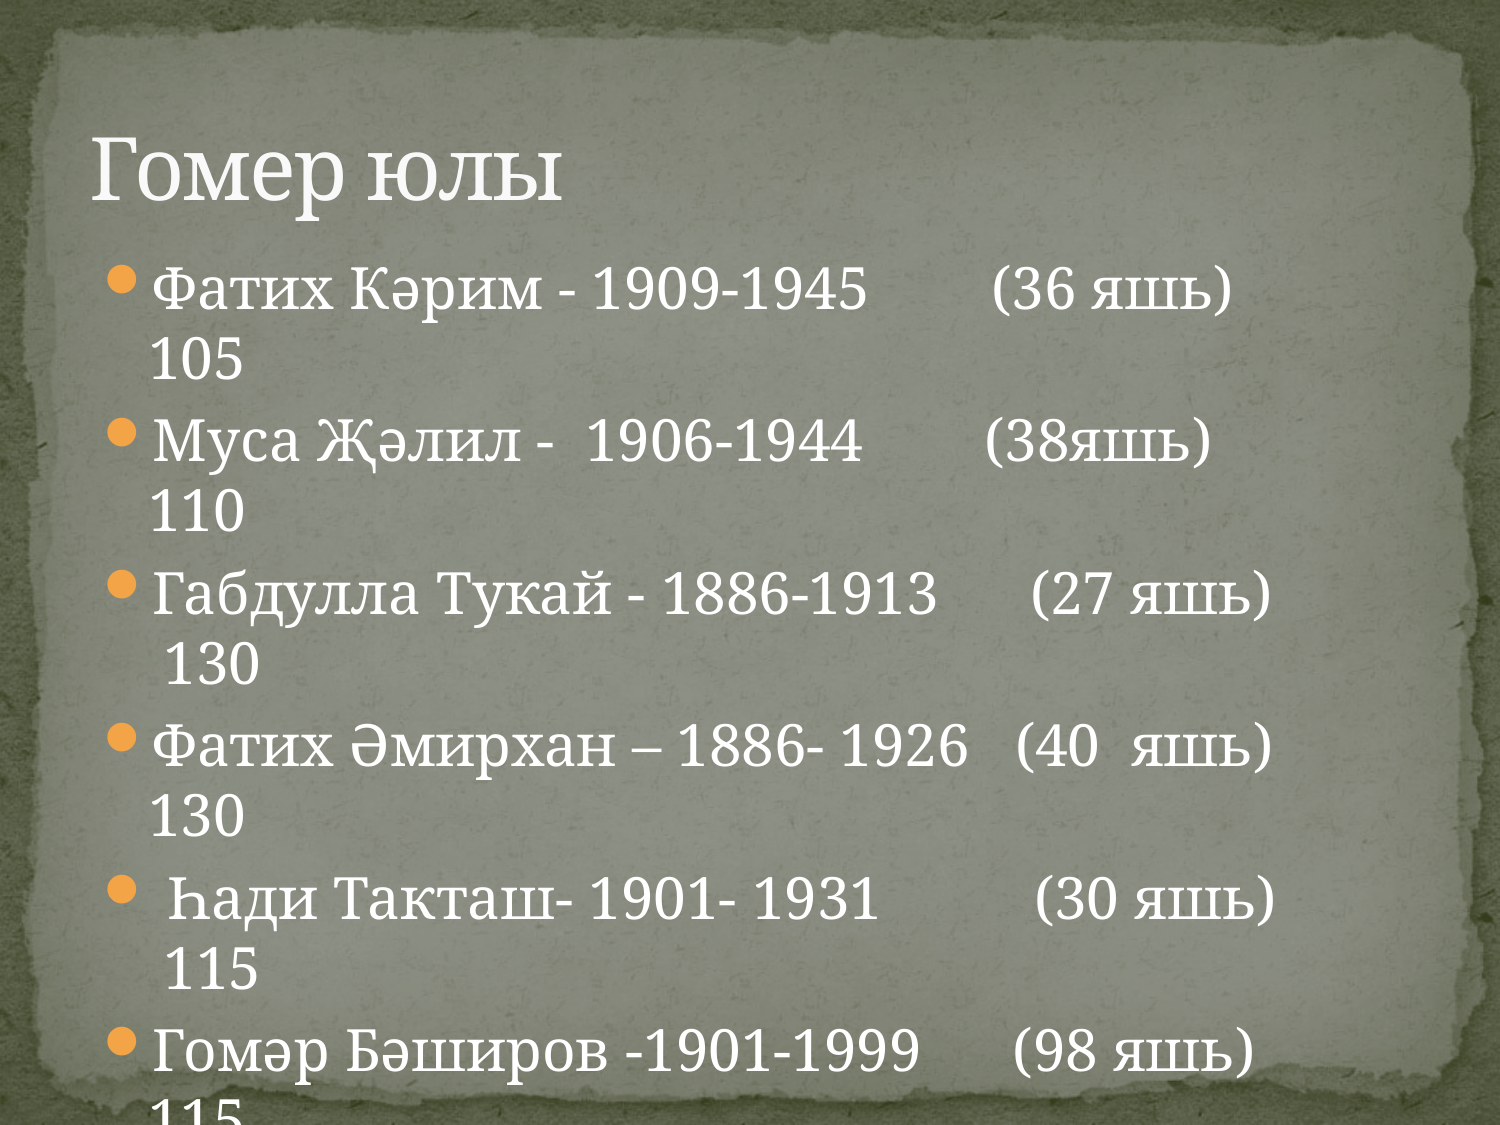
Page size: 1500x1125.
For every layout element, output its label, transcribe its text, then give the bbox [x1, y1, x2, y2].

list Фатих Кәрим - 1909-1945 (36 яшь) 105 Муса Җәлил - 1906-1944 (38яшь) 110 Габдулла Тукай - 1886-1913 (27 яшь) 130 Фатих Әмирхан – 1886- 1926 (40 яшь) 130 Һади Такташ- 1901- 1931 (30 яшь) 115 Гомәр Бәширов -1901-1999 (98 яшь) 115 [88, 243, 1439, 994]
title Гомер юлы [74, 24, 1425, 225]
